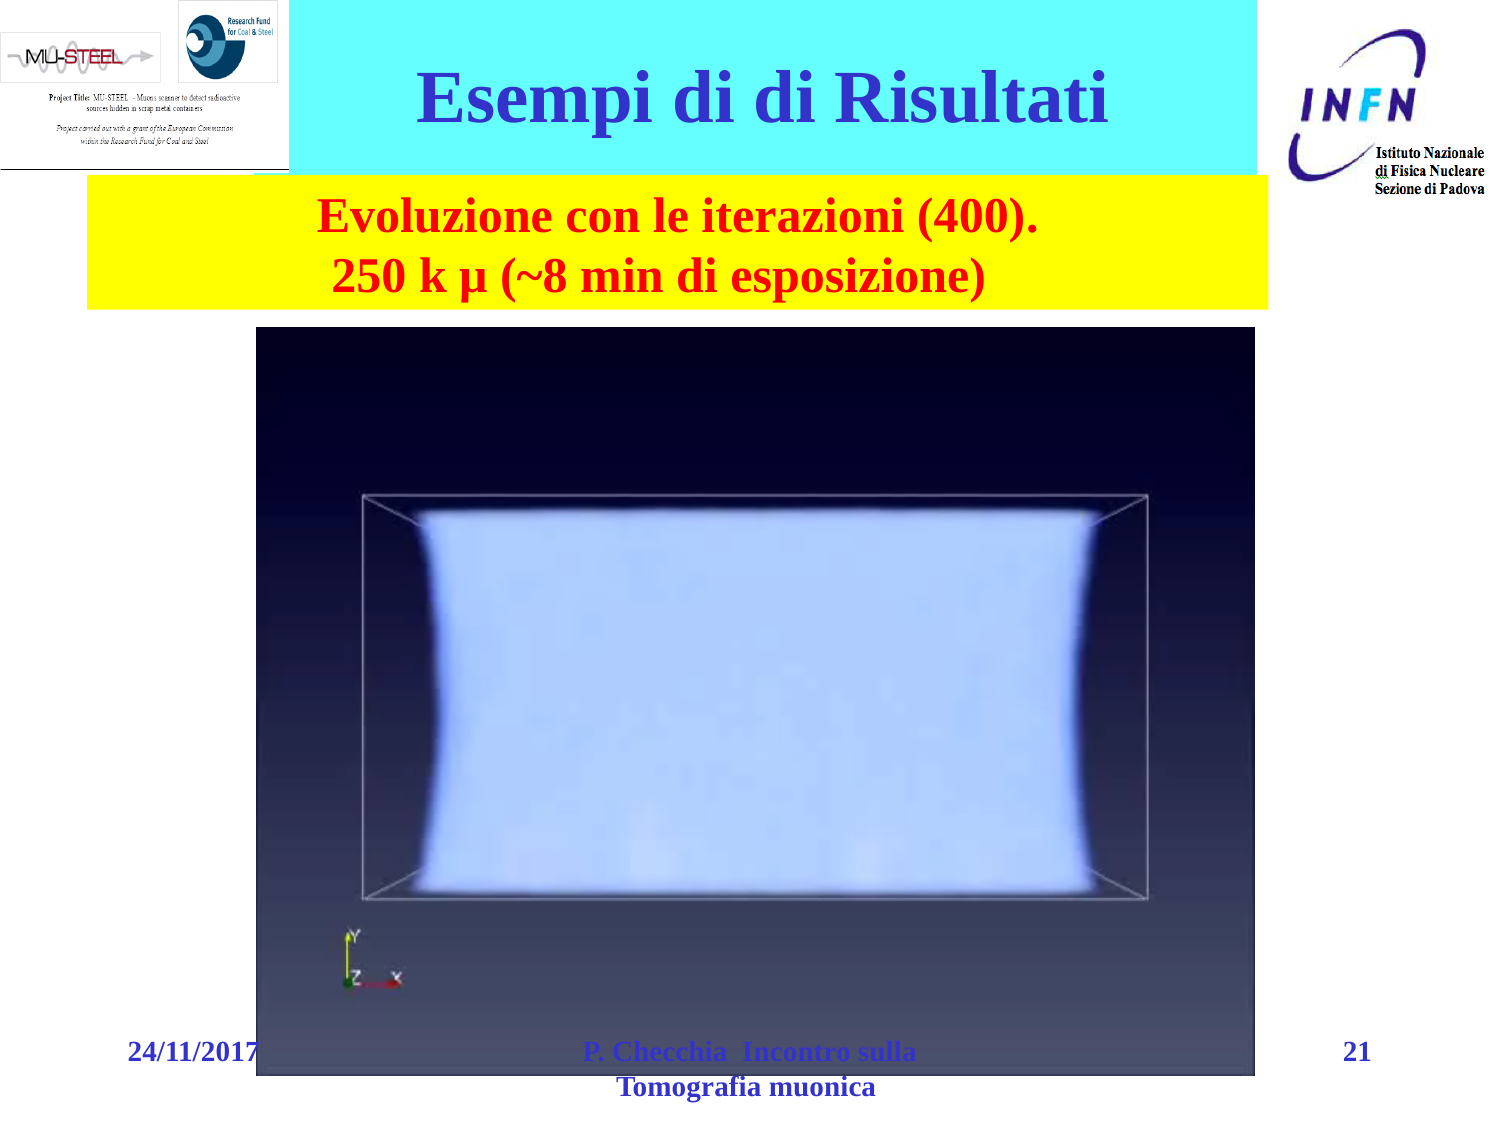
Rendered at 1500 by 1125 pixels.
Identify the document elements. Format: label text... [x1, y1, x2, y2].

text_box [255, 325, 1256, 1077]
title Esempi di di Risultati [291, 1, 1254, 174]
picture [0, 0, 290, 173]
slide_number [112, 1024, 426, 1101]
text_box Evoluzione con le iterazioni (400). 250 k μ (~8 min di esposizione) [87, 174, 1269, 310]
slide_number 21 [1074, 1024, 1388, 1101]
picture [1257, 0, 1500, 203]
footer P. Checchia Incontro sulla Tomografia muonica [512, 1086, 988, 1101]
